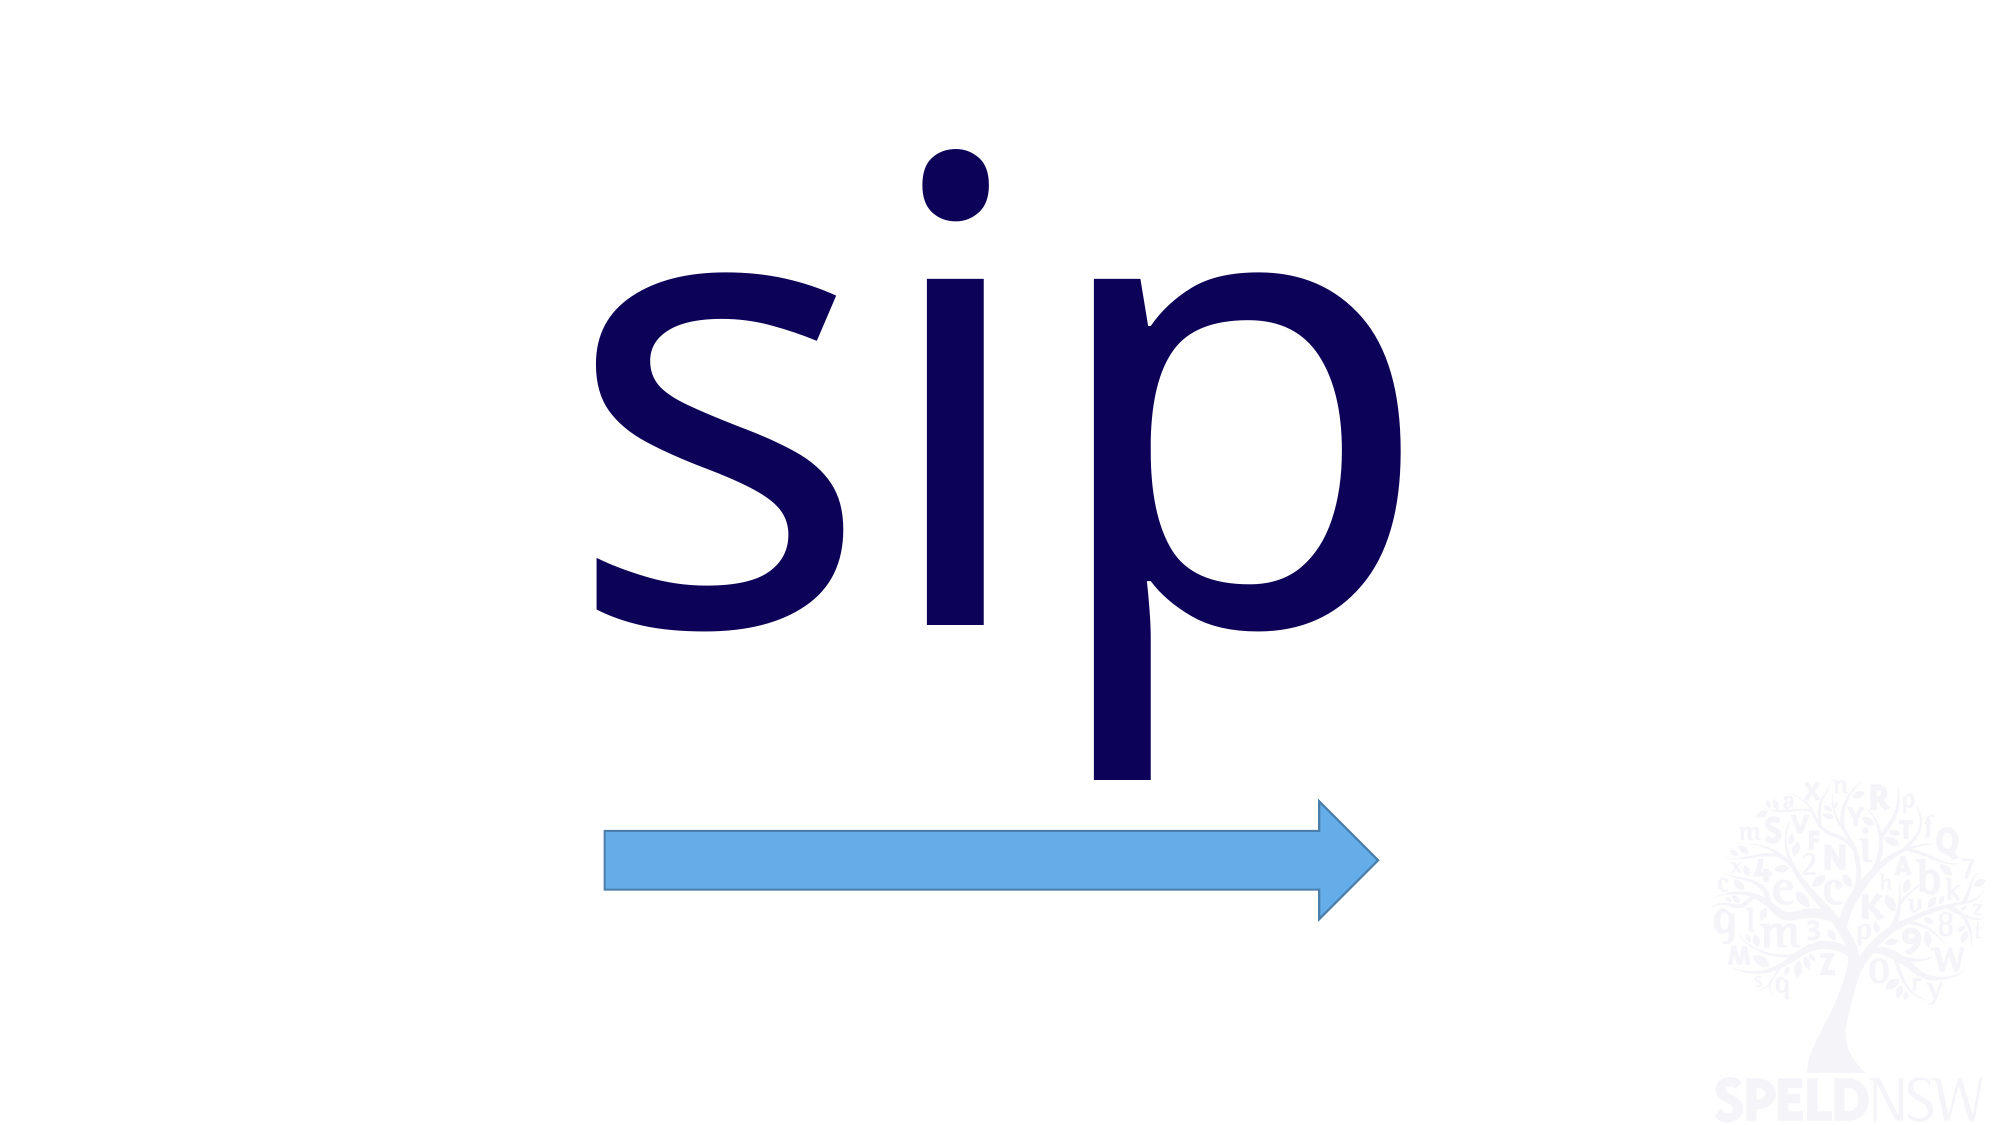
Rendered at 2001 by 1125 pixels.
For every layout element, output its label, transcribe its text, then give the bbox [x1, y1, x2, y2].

title sip [249, 380, 1750, 773]
text_box [603, 798, 1380, 922]
